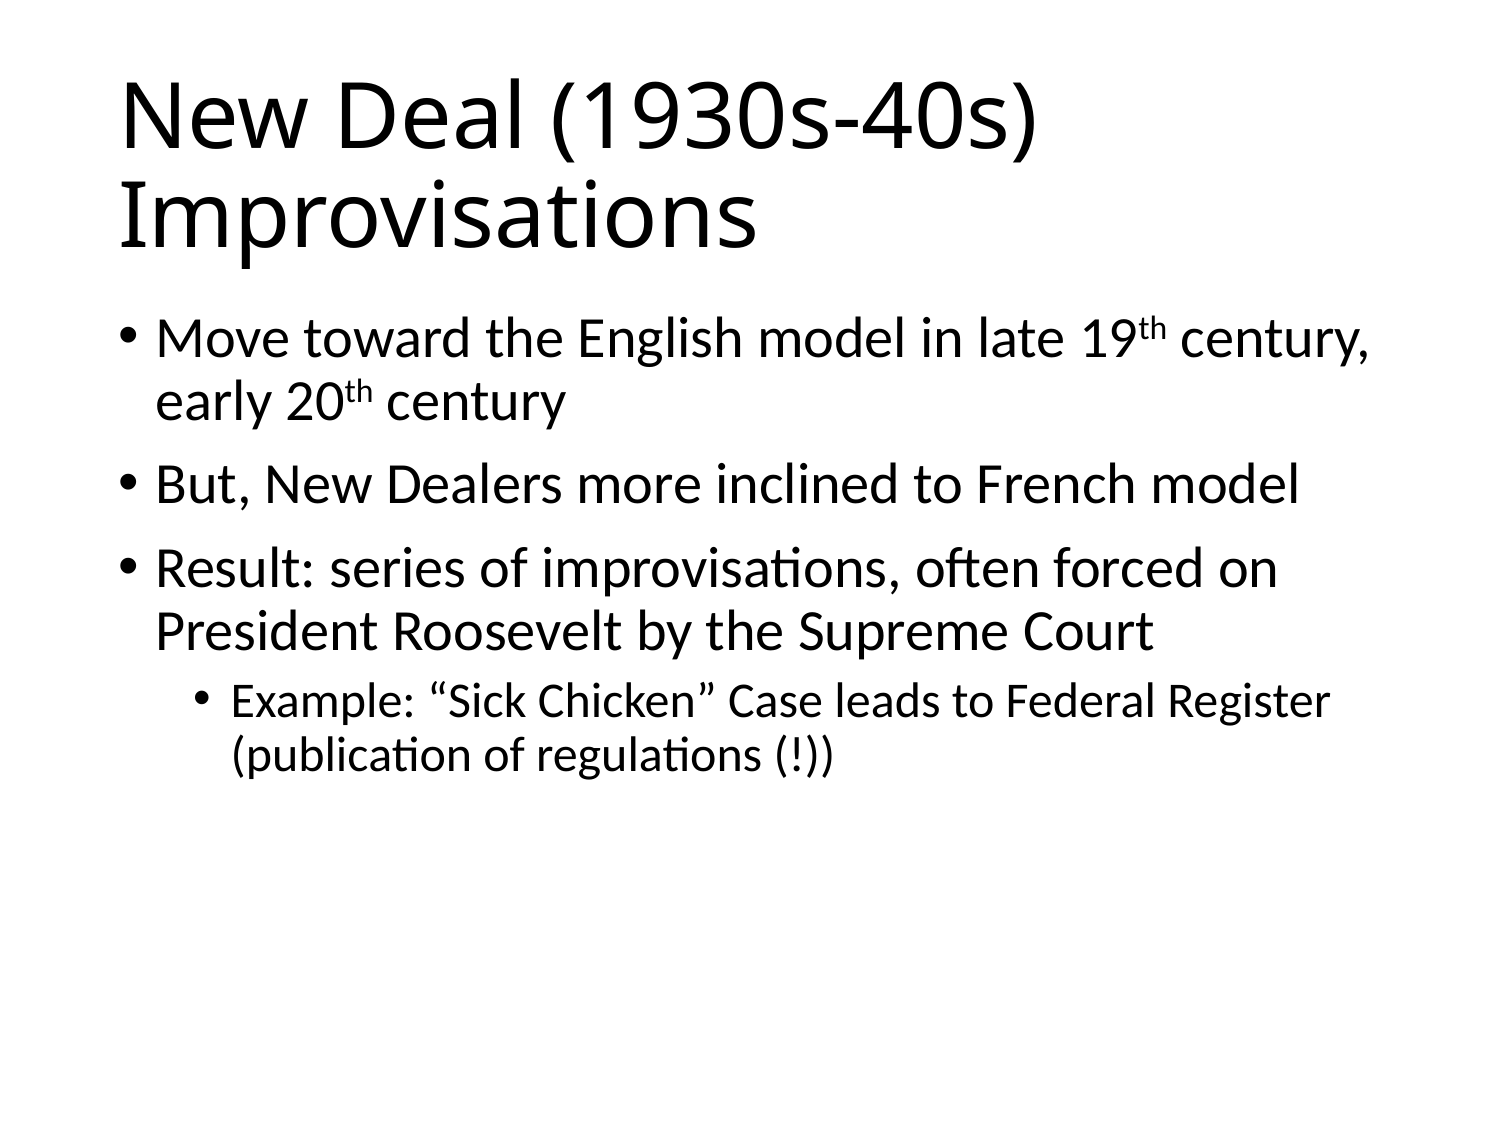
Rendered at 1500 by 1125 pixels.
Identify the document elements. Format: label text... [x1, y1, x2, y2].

list Move toward the English model in late 19th century, early 20th century But, New Dealers more inclined to French model Result: series of improvisations, often forced on President Roosevelt by the Supreme Court Example: “Sick Chicken” Case leads to Federal Register (publication of regulations (!)) [103, 299, 1397, 1014]
title New Deal (1930s-40s) Improvisations [103, 59, 1397, 278]
